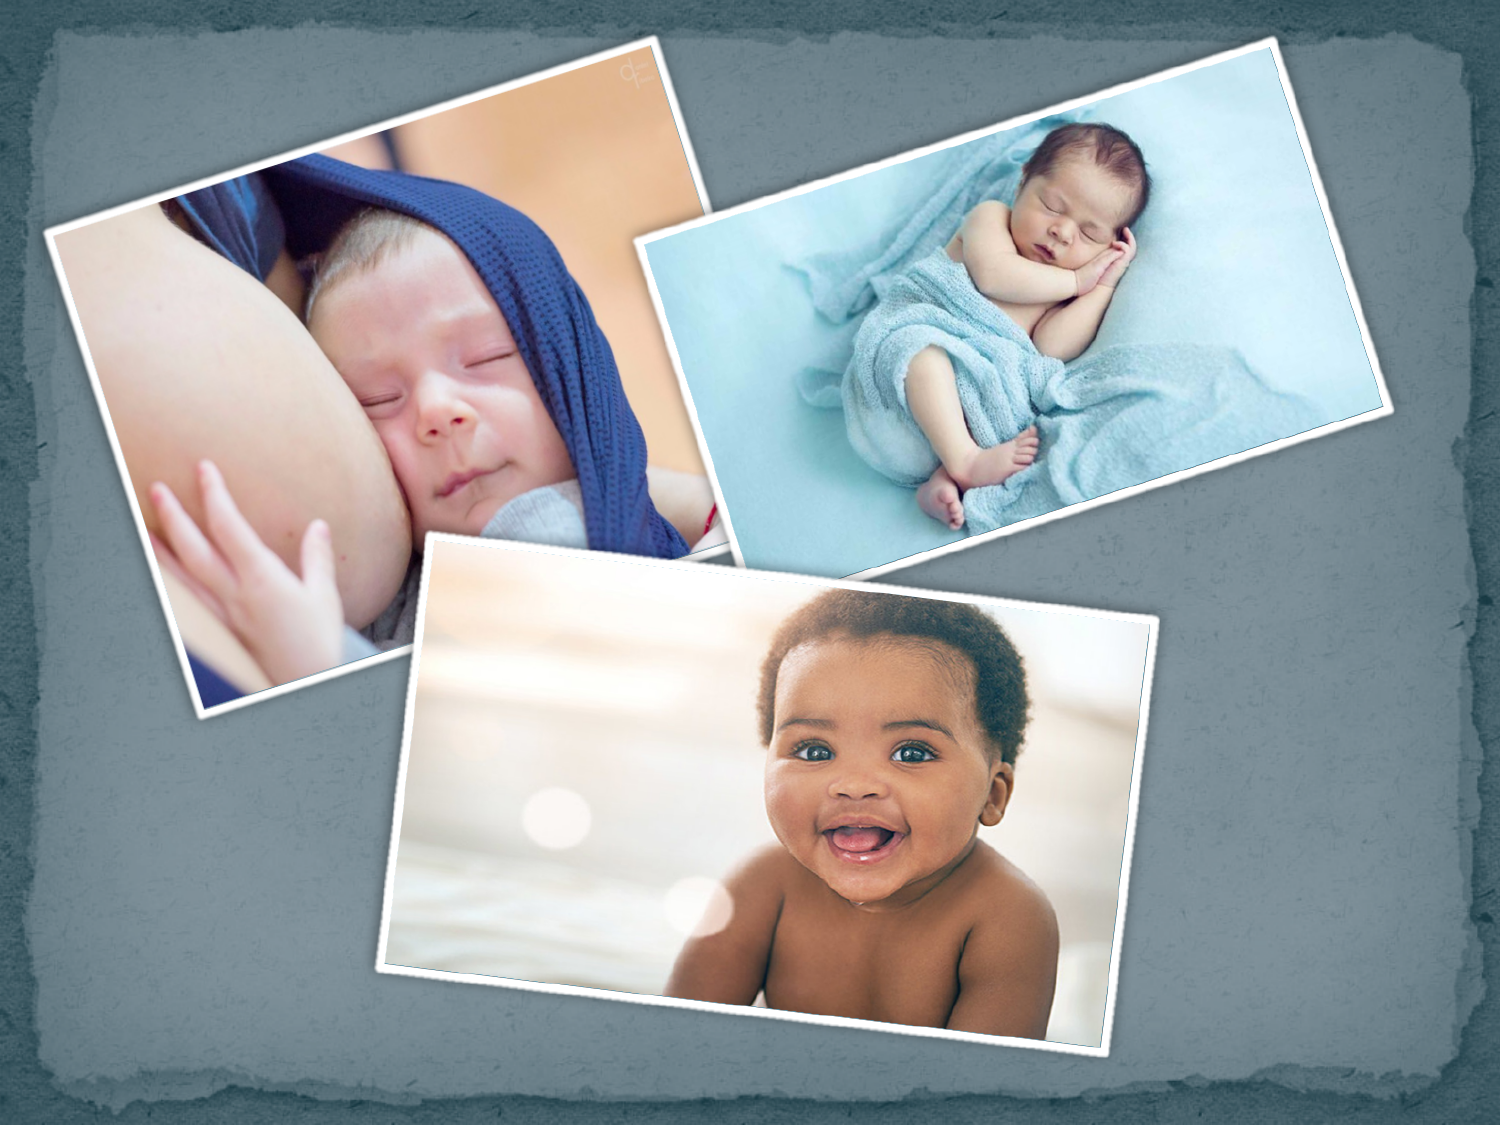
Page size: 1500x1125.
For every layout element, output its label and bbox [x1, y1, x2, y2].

picture [55, 47, 1382, 1047]
